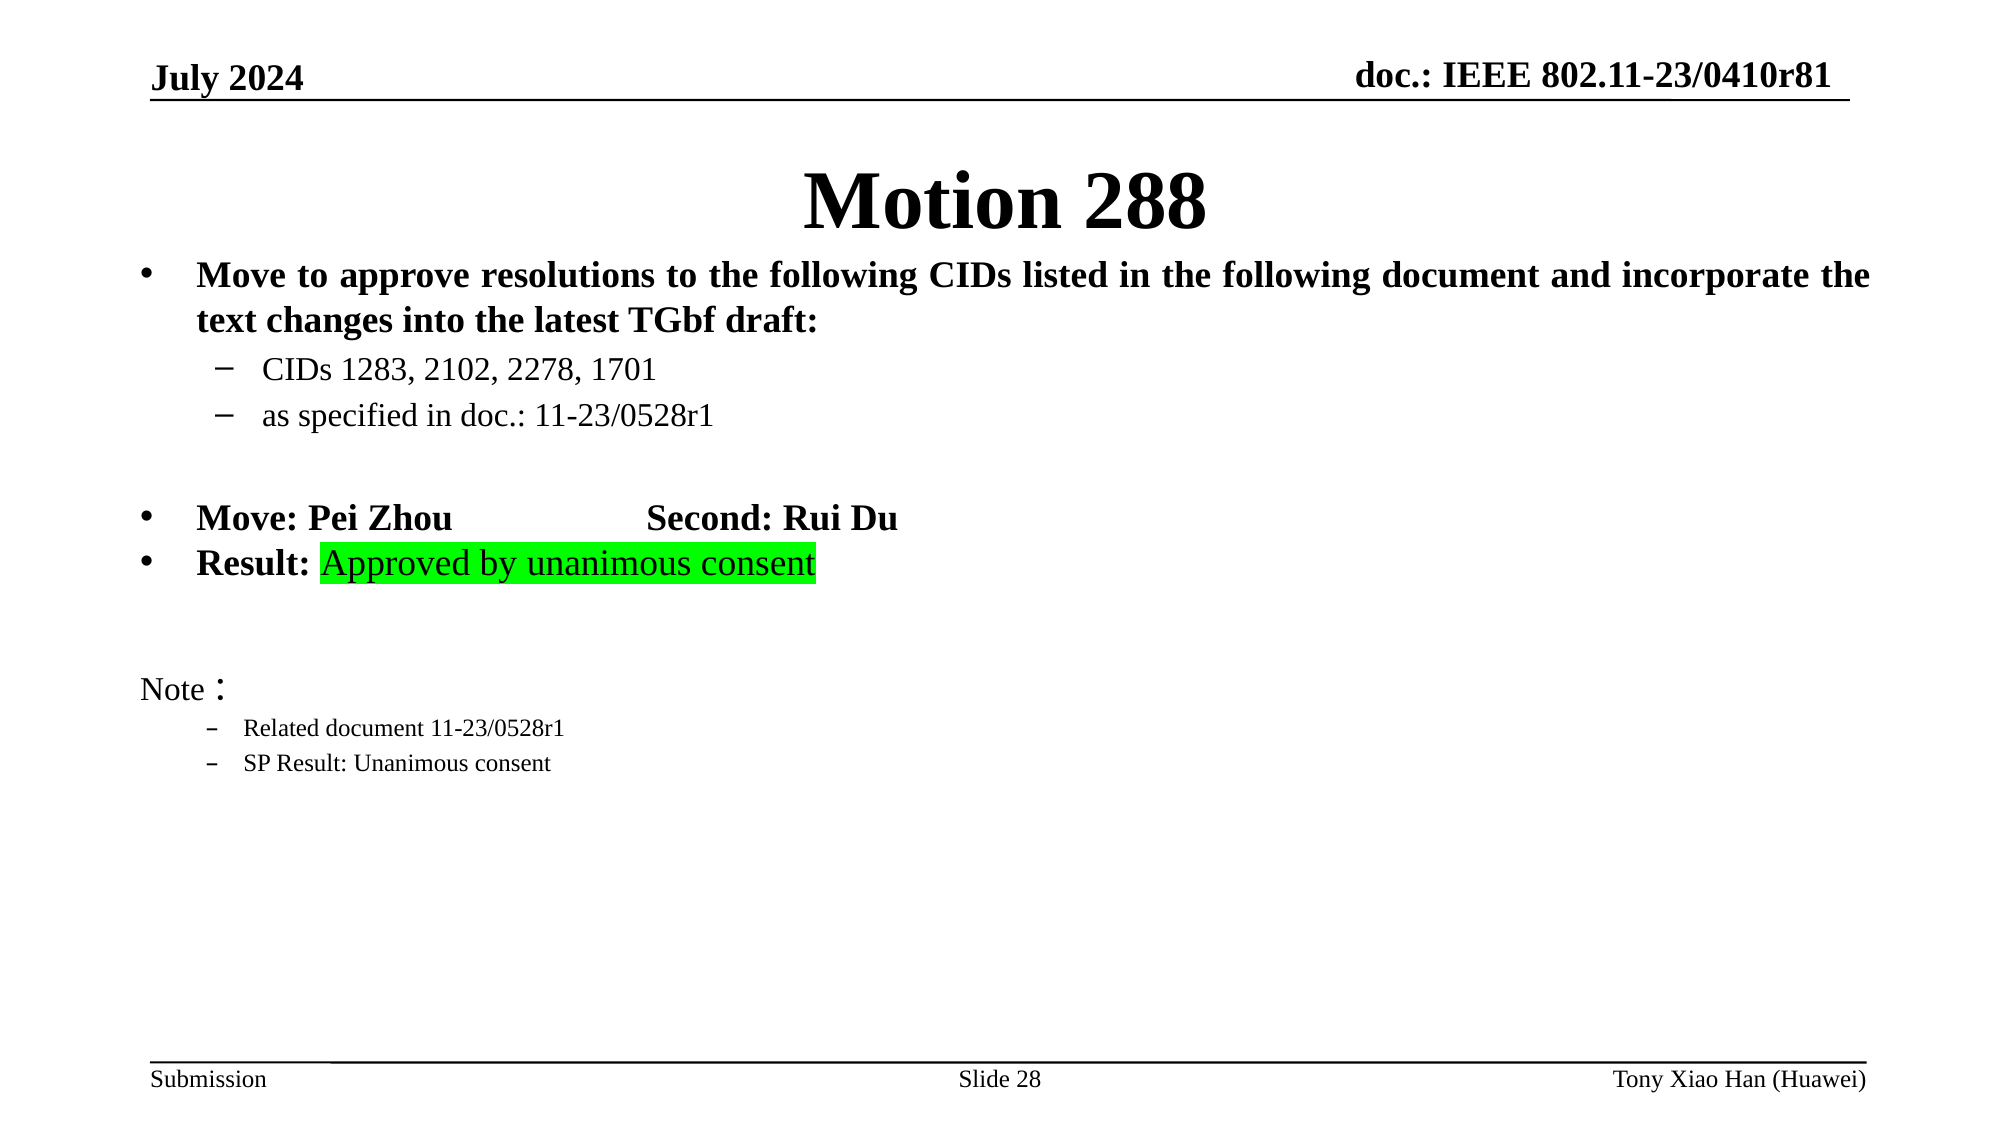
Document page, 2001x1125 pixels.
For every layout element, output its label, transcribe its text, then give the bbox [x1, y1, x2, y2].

text_box Motion 288 [368, 137, 1644, 212]
text_box Move to approve resolutions to the following CIDs listed in the following document and incorporate the text changes into the latest TGbf draft: CIDs 1283, 2102, 2278, 1701 as specified in doc.: 11-23/0528r1 Move: Pei Zhou Second: Rui Du Result: Approved by unanimous consent Note： Related document 11-23/0528r1 SP Result: Unanimous consent [125, 212, 1888, 900]
